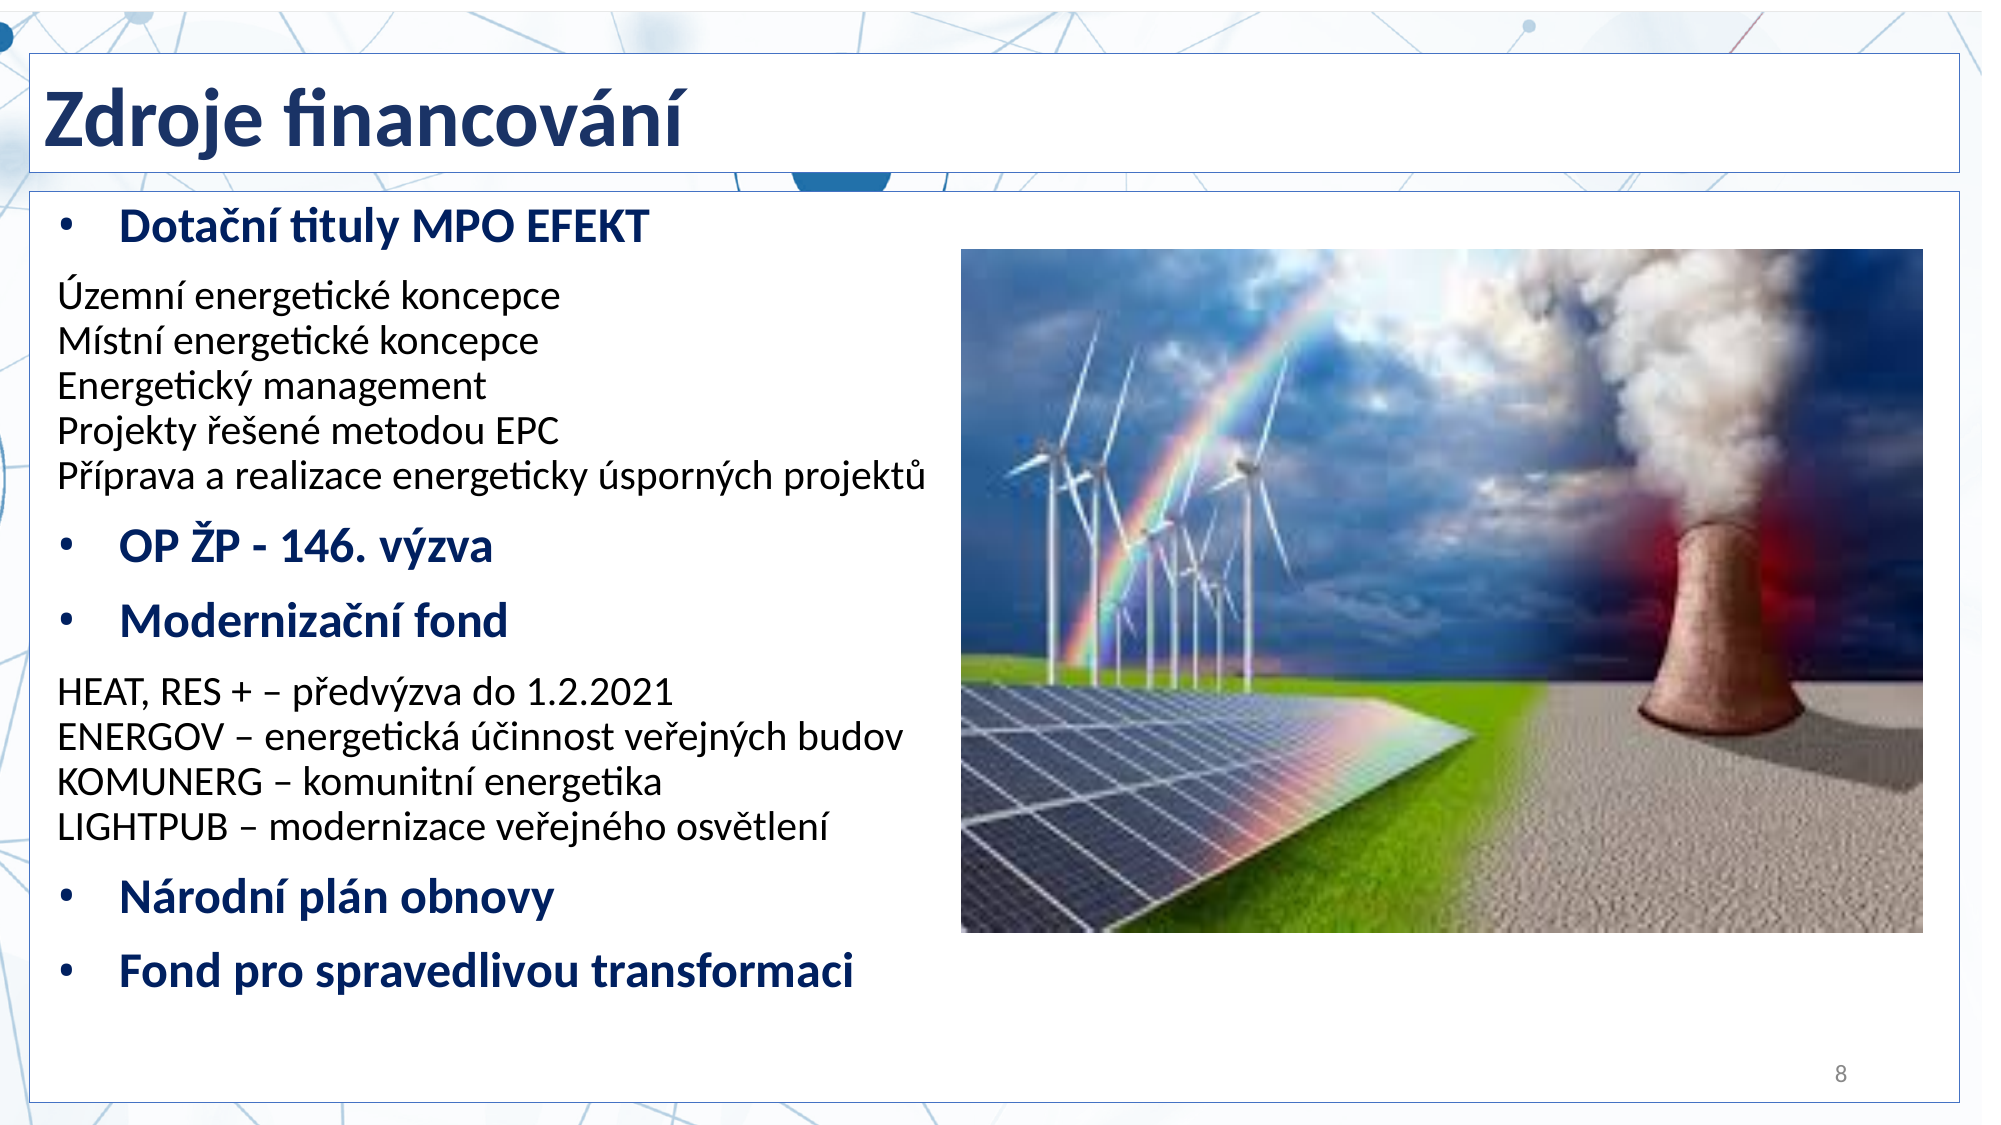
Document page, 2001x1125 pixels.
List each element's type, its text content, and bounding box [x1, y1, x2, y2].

picture [0, 0, 2001, 1125]
text_box [137, 176, 1863, 191]
slide_number 8 [1412, 1042, 1863, 1103]
text_box Dotační tituly MPO EFEKT Územní energetické koncepce Místní energetické koncepce Energetický management Projekty řešené metodou EPC Příprava a realizace energeticky úsporných projektů OP ŽP - 146. výzva Modernizační fond HEAT, RES + – předvýzva do 1.2.2021 ENERGOV – energetická účinnost veřejných budov KOMUNERG – komunitní energetika LIGHTPUB – modernizace veřejného osvětlení Národní plán obnovy Fond pro spravedlivou transformaci [29, 191, 1960, 1103]
text_box Zdroje financování [29, 53, 1960, 173]
